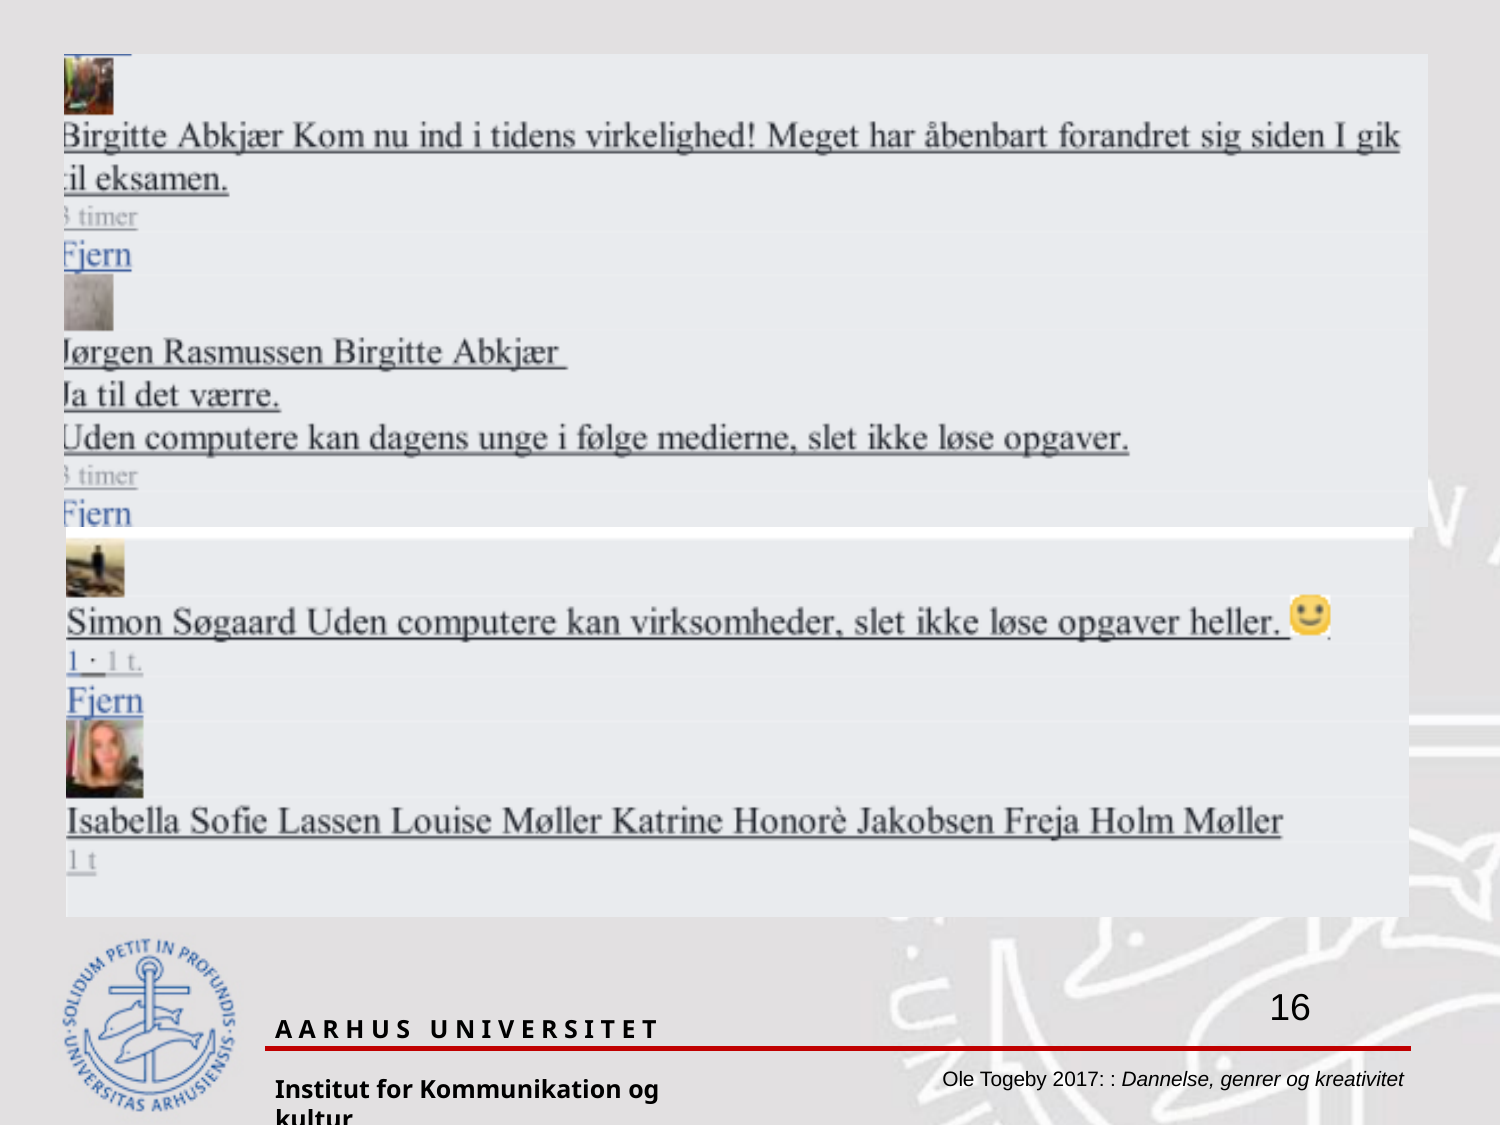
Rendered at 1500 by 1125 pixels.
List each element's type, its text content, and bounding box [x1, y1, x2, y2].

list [64, 54, 1429, 528]
footer A A R H U S U N I V E R S I T E T Institut for Kommunikation og kultur [259, 1006, 735, 1110]
slide_number Ole Togeby 2017: : Dannelse, genrer og kreativitet [879, 1058, 1419, 1103]
picture [0, 0, 1500, 1125]
